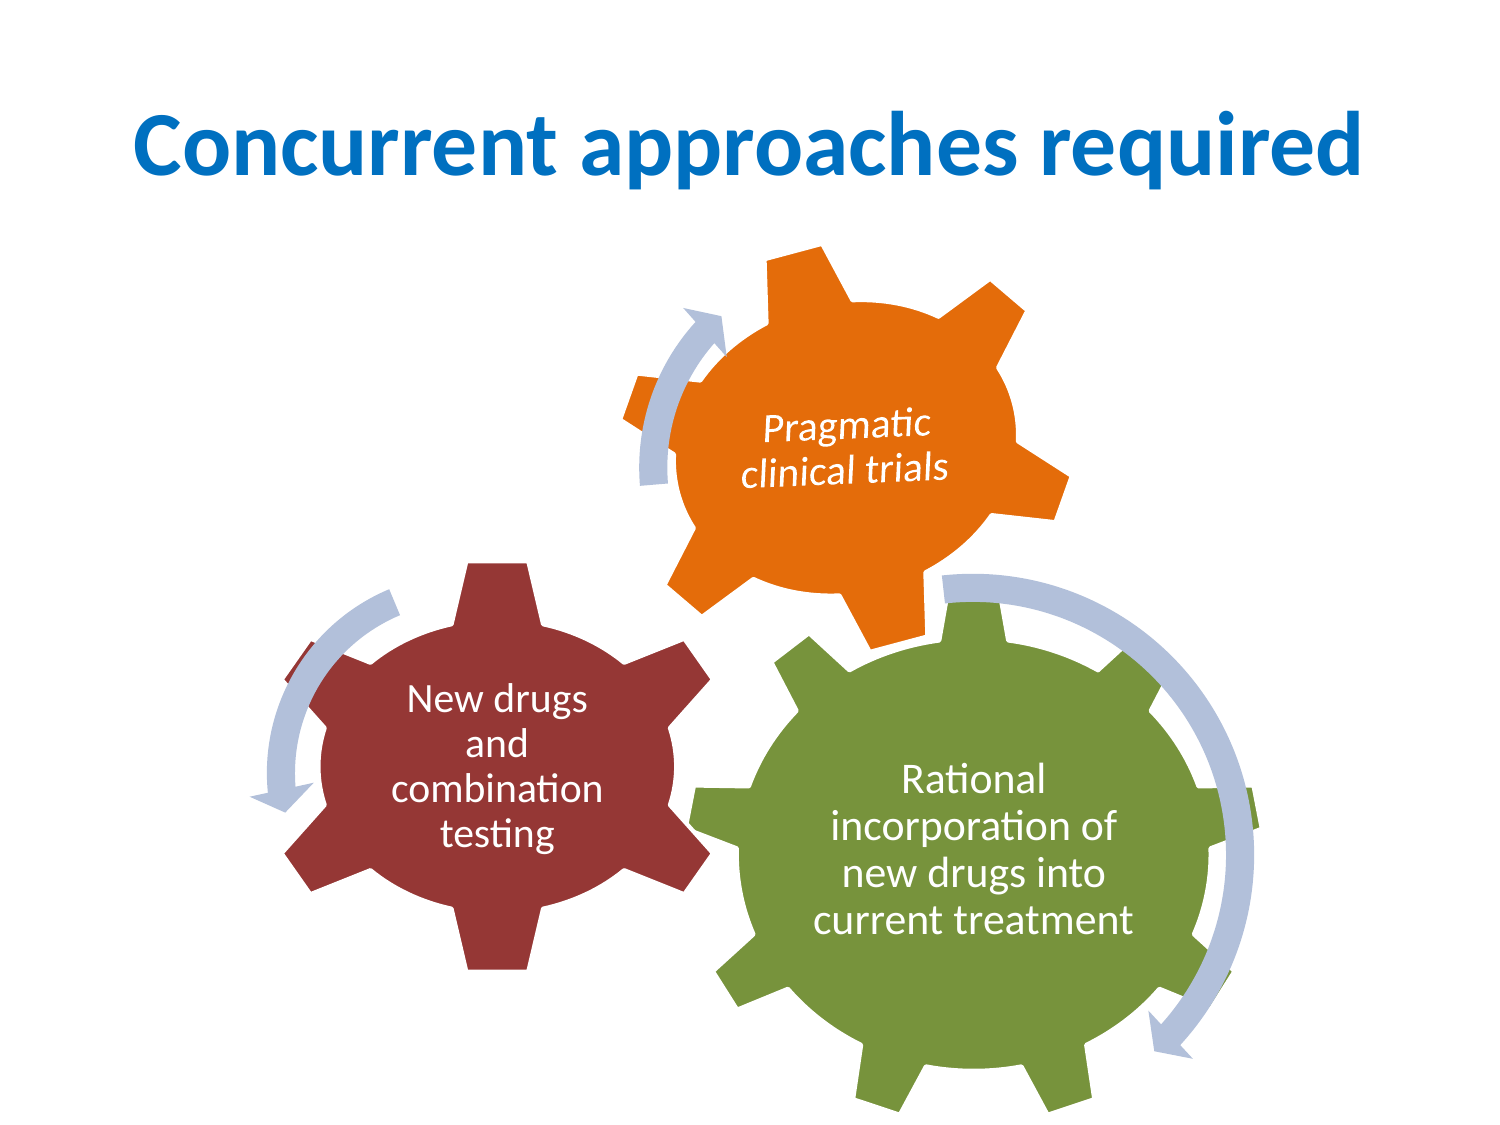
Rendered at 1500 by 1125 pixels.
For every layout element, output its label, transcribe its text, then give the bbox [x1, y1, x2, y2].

title Concurrent approaches required [75, 45, 1425, 230]
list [0, 232, 1500, 1085]
